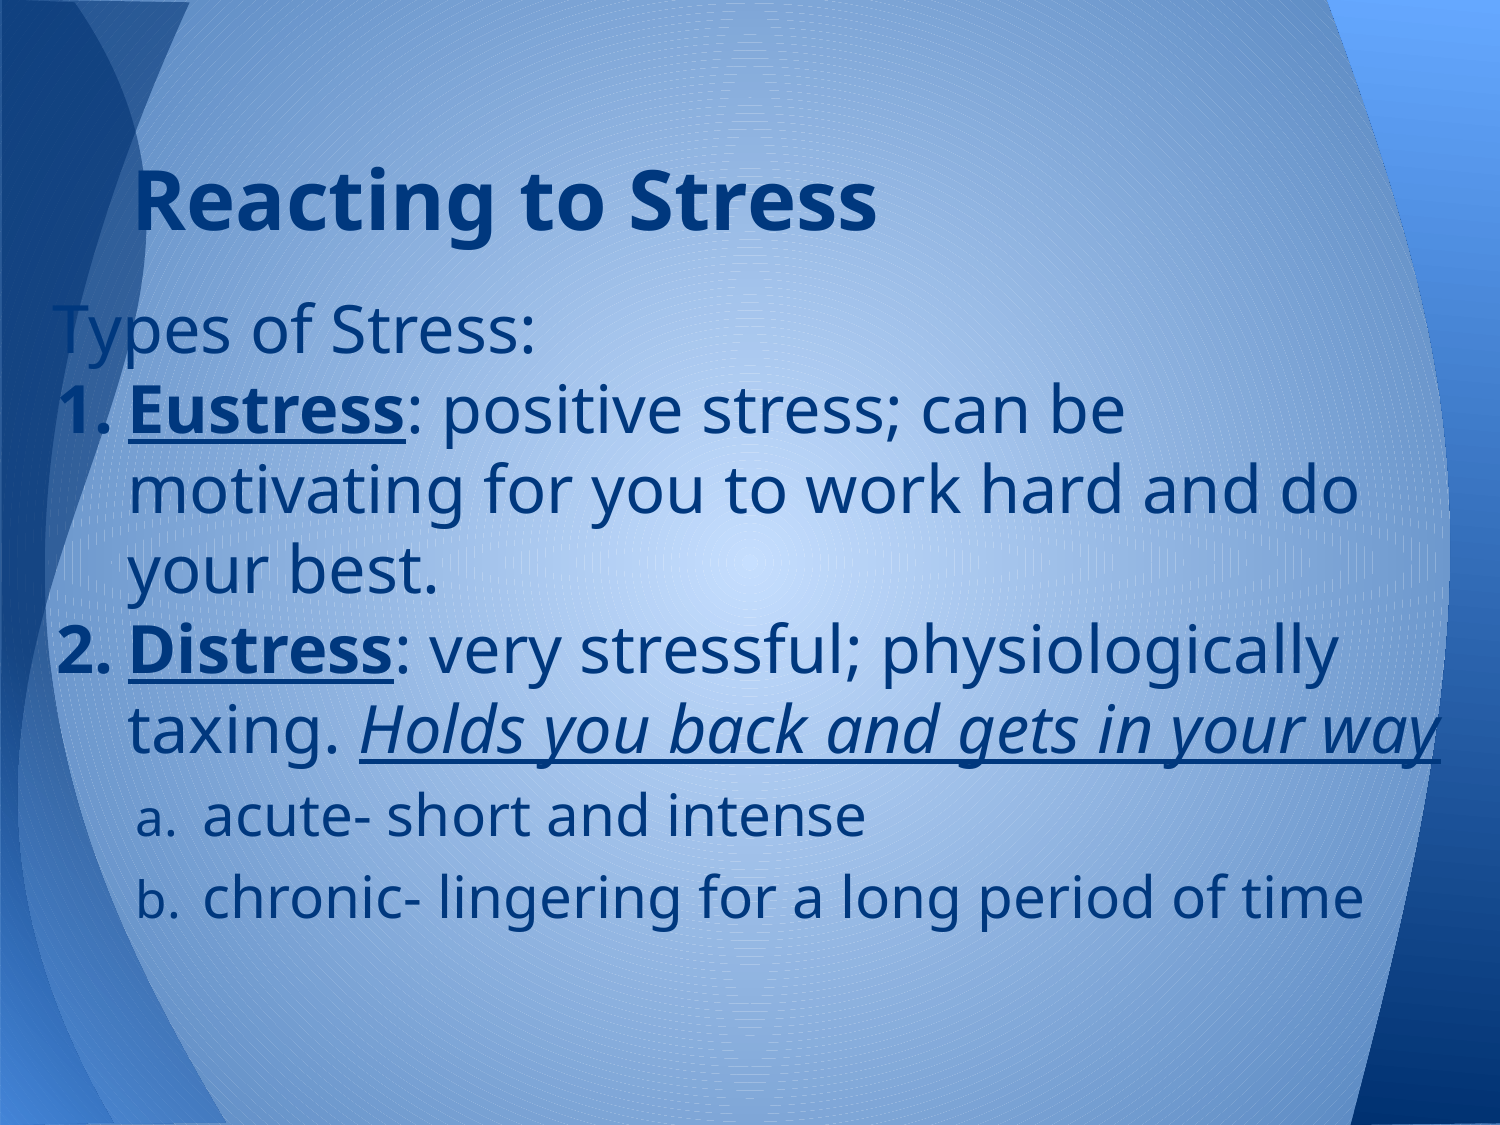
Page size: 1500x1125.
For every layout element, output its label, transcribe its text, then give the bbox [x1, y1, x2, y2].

list Types of Stress: Eustress: positive stress; can be motivating for you to work hard and do your best. Distress: very stressful; physiologically taxing. Holds you back and gets in your way acute- short and intense chronic- lingering for a long period of time [37, 272, 1475, 1067]
title Reacting to Stress [75, 45, 1425, 263]
